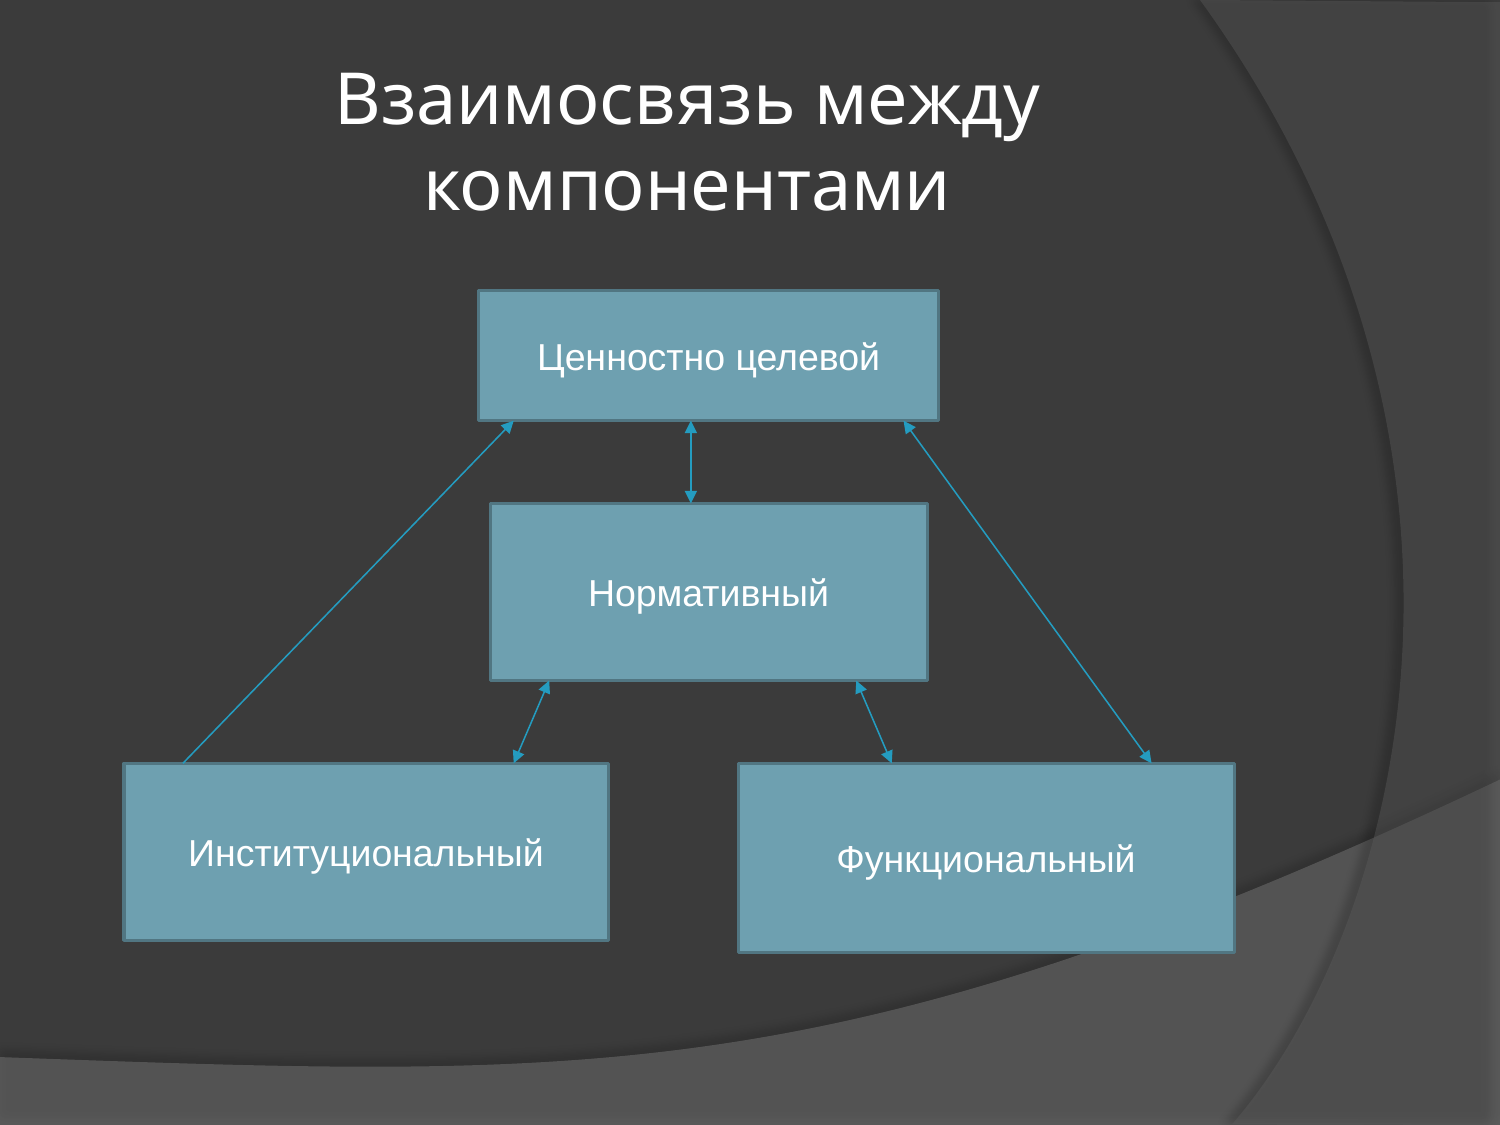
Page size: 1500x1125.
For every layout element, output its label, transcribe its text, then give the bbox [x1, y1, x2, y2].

text_box Нормативный [525, 502, 894, 682]
text_box Институциональный [122, 762, 610, 942]
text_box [855, 680, 892, 764]
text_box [903, 420, 1152, 764]
title Взаимосвязь между компонентами [75, 45, 1300, 233]
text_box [182, 420, 514, 764]
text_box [513, 680, 550, 764]
text_box Функциональный [737, 762, 1236, 954]
text_box Ценностно целевой [477, 289, 940, 422]
